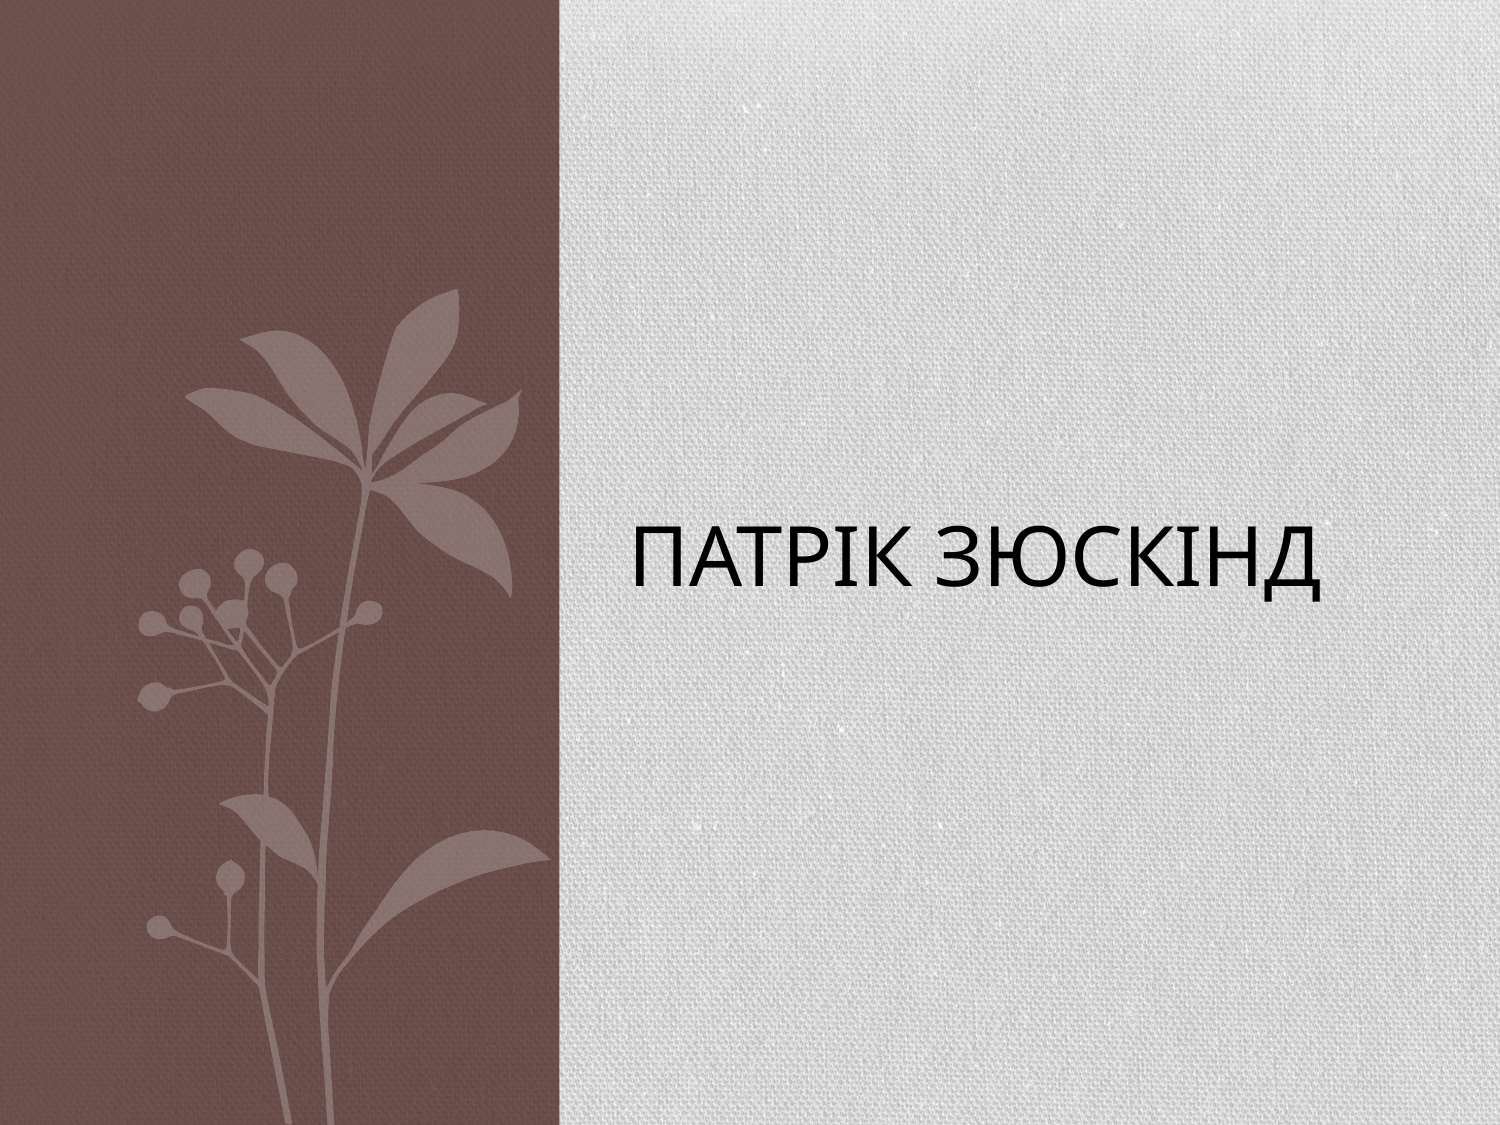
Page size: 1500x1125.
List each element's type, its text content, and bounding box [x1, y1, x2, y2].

title Патрік Зюскінд [613, 232, 1454, 611]
